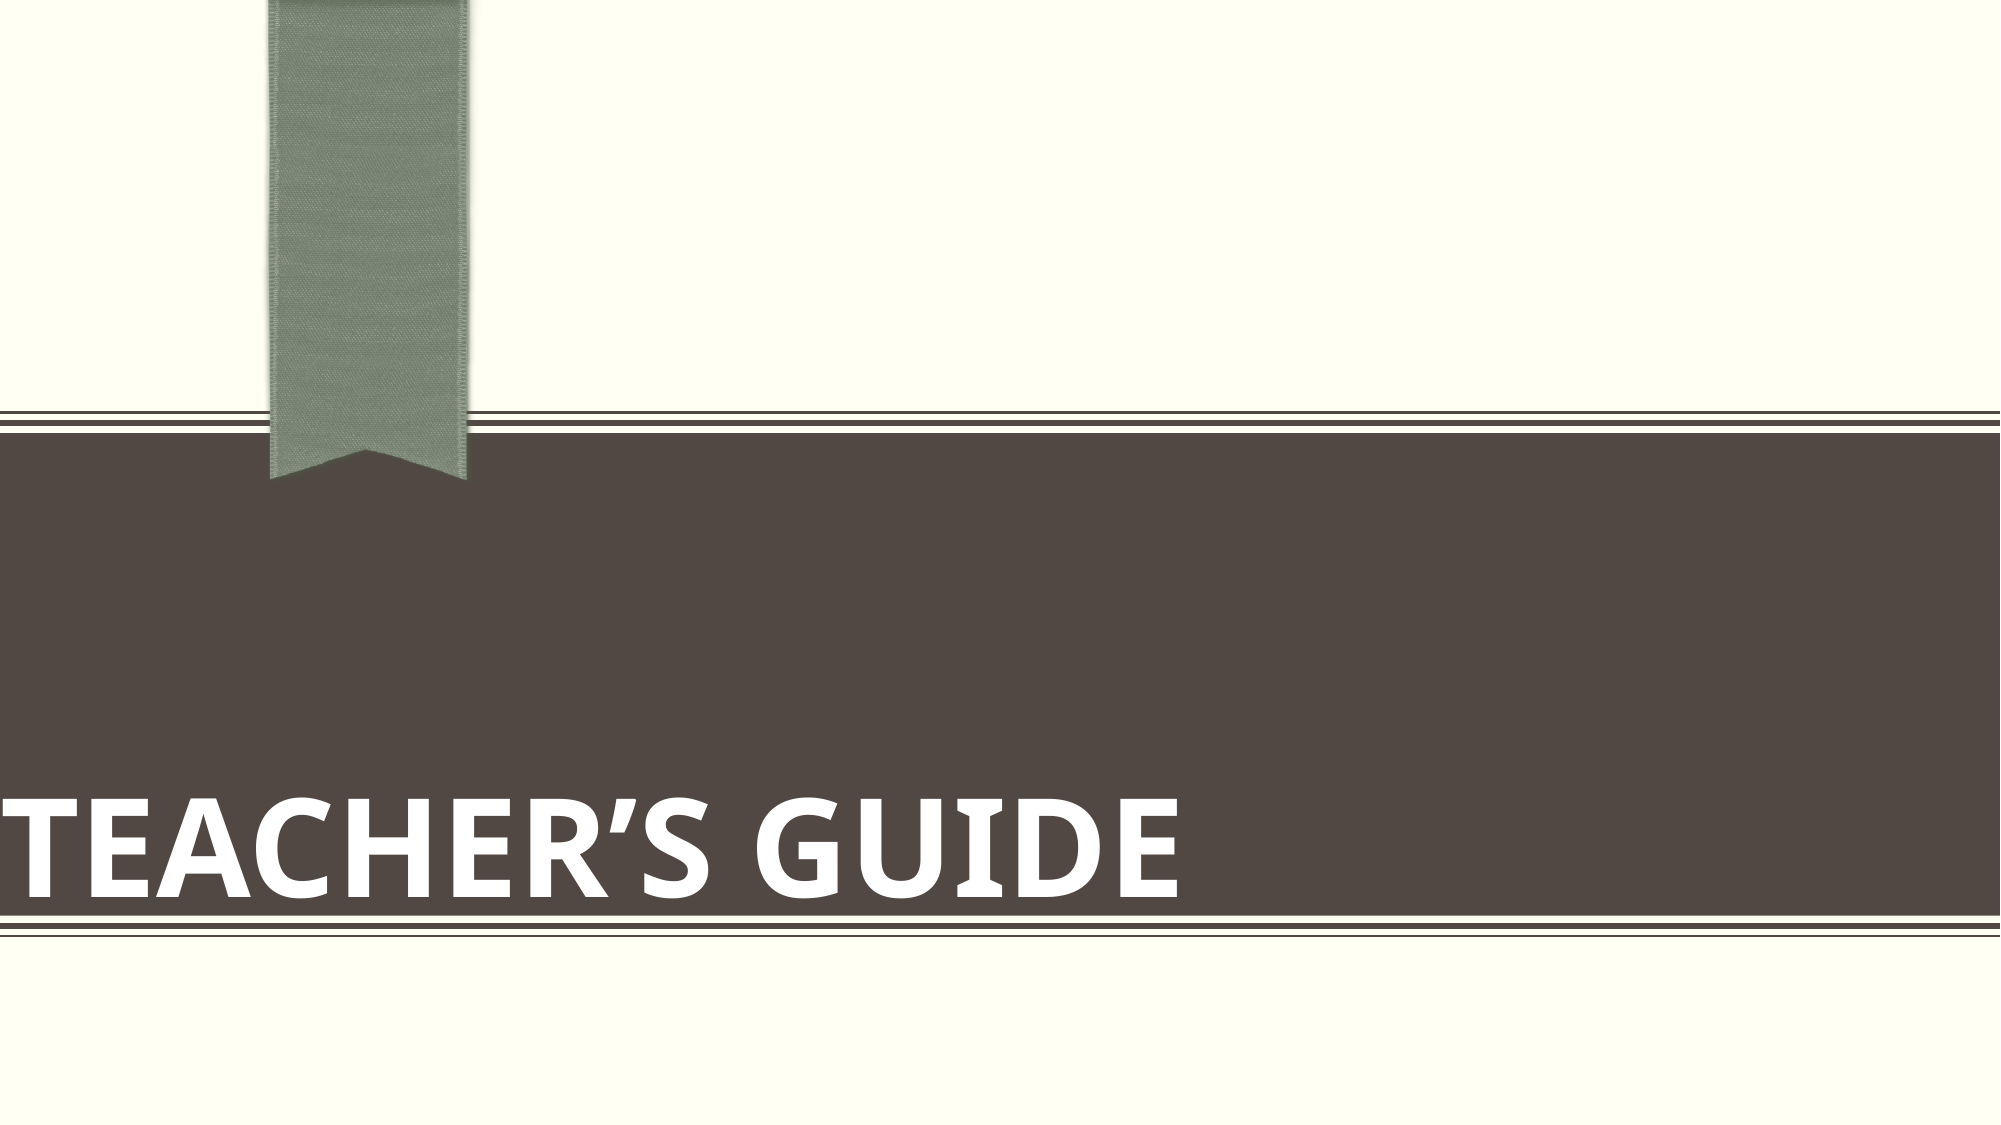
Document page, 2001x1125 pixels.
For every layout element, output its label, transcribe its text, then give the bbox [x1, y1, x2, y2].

list [153, 822, 675, 906]
title teacher’s Guide [0, 714, 1653, 991]
